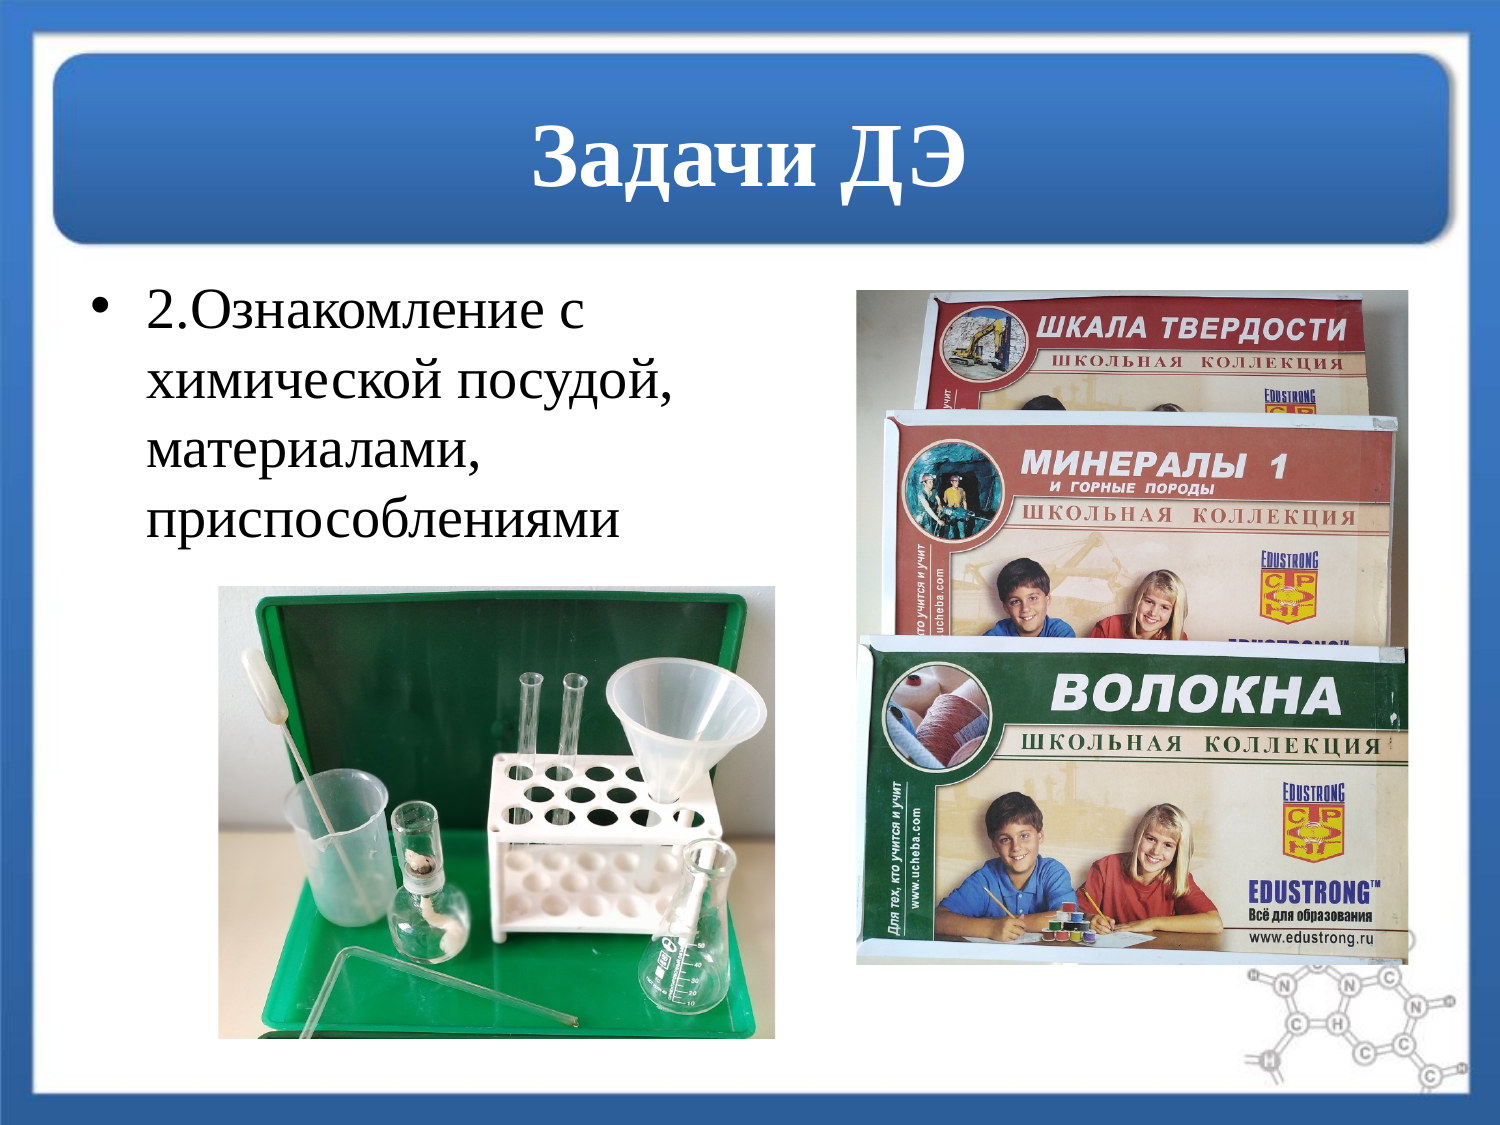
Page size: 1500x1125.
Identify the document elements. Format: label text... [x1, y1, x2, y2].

picture [0, 0, 1500, 1125]
title Задачи ДЭ [75, 66, 1425, 233]
list 2.Ознакомление с химической посудой, материалами, приспособлениями [75, 262, 738, 1005]
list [218, 586, 776, 1039]
